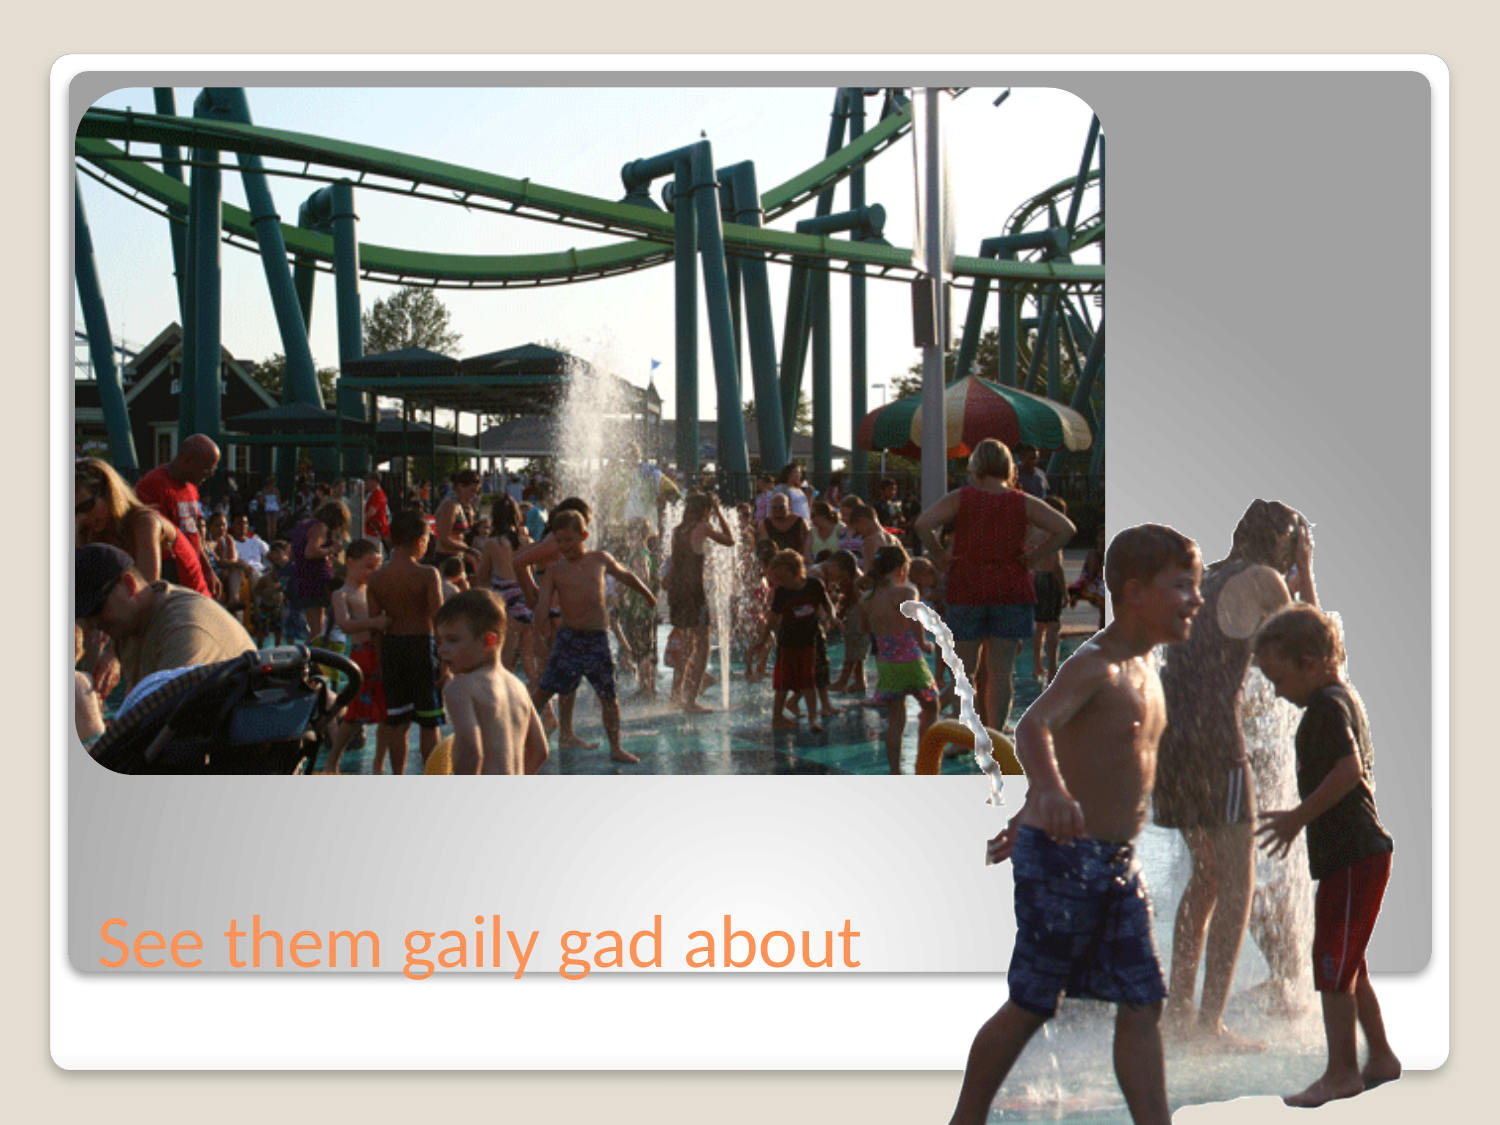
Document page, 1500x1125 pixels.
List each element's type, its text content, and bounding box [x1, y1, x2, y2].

picture [74, 87, 1429, 1125]
title See them gaily gad about [82, 817, 892, 991]
